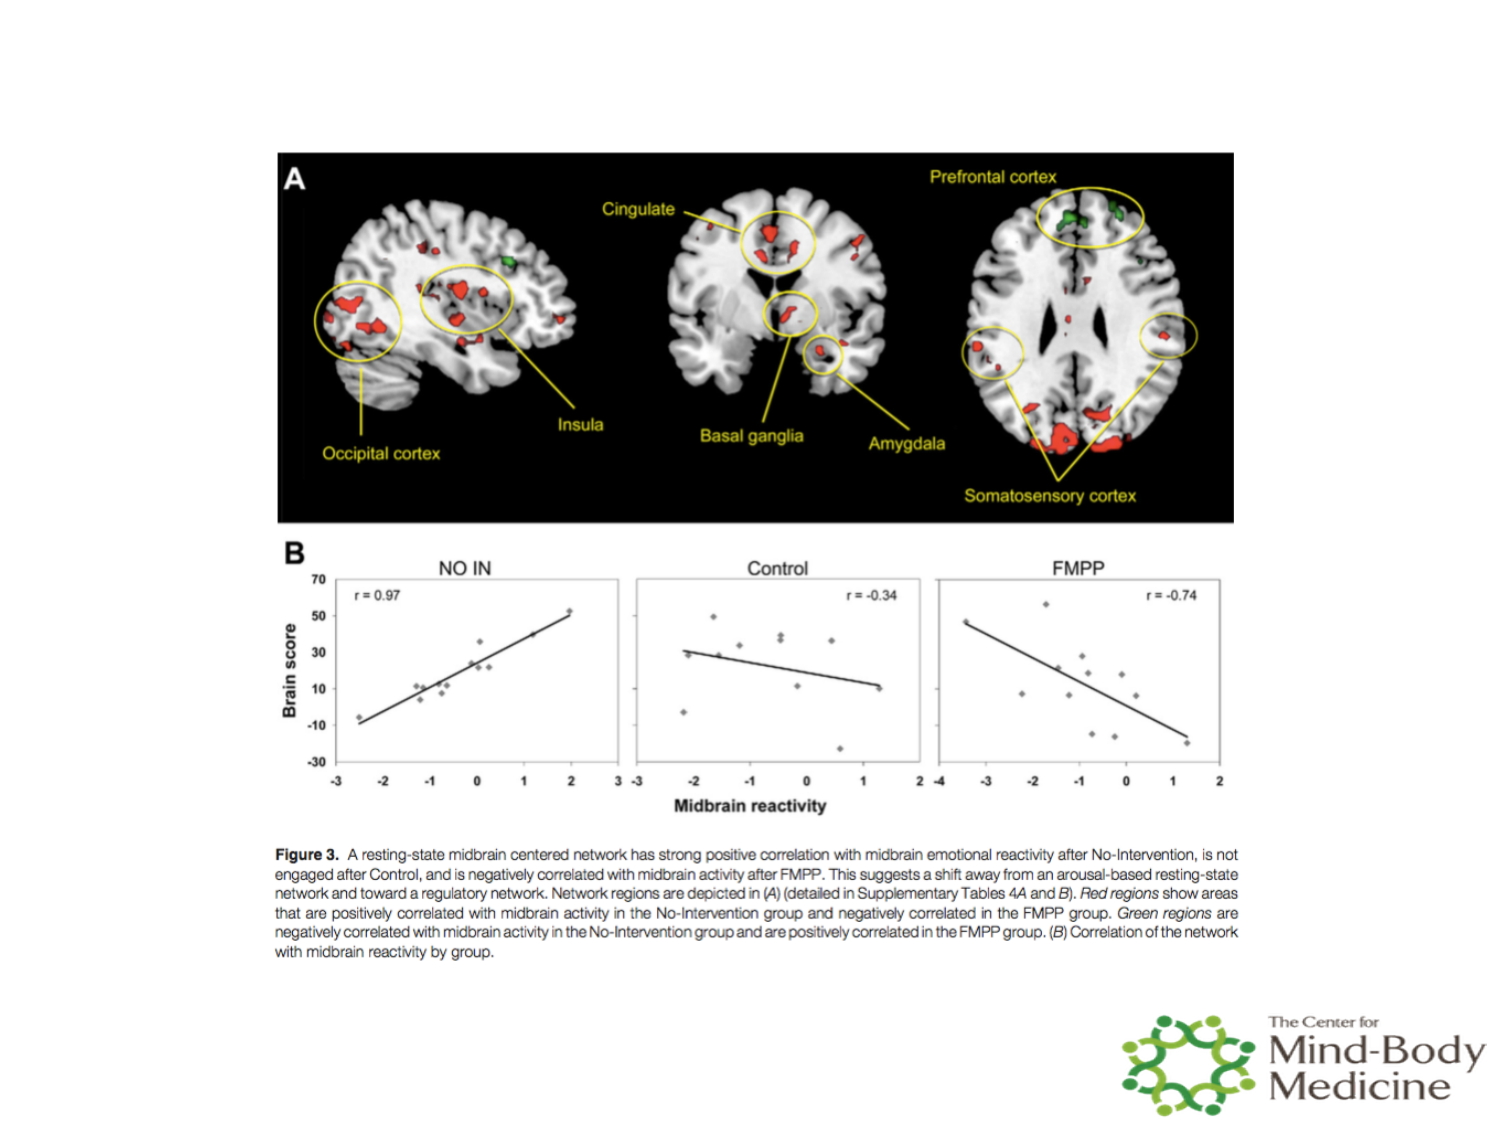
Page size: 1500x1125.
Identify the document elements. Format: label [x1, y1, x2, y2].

picture [260, 136, 1278, 975]
picture [1119, 1013, 1487, 1119]
